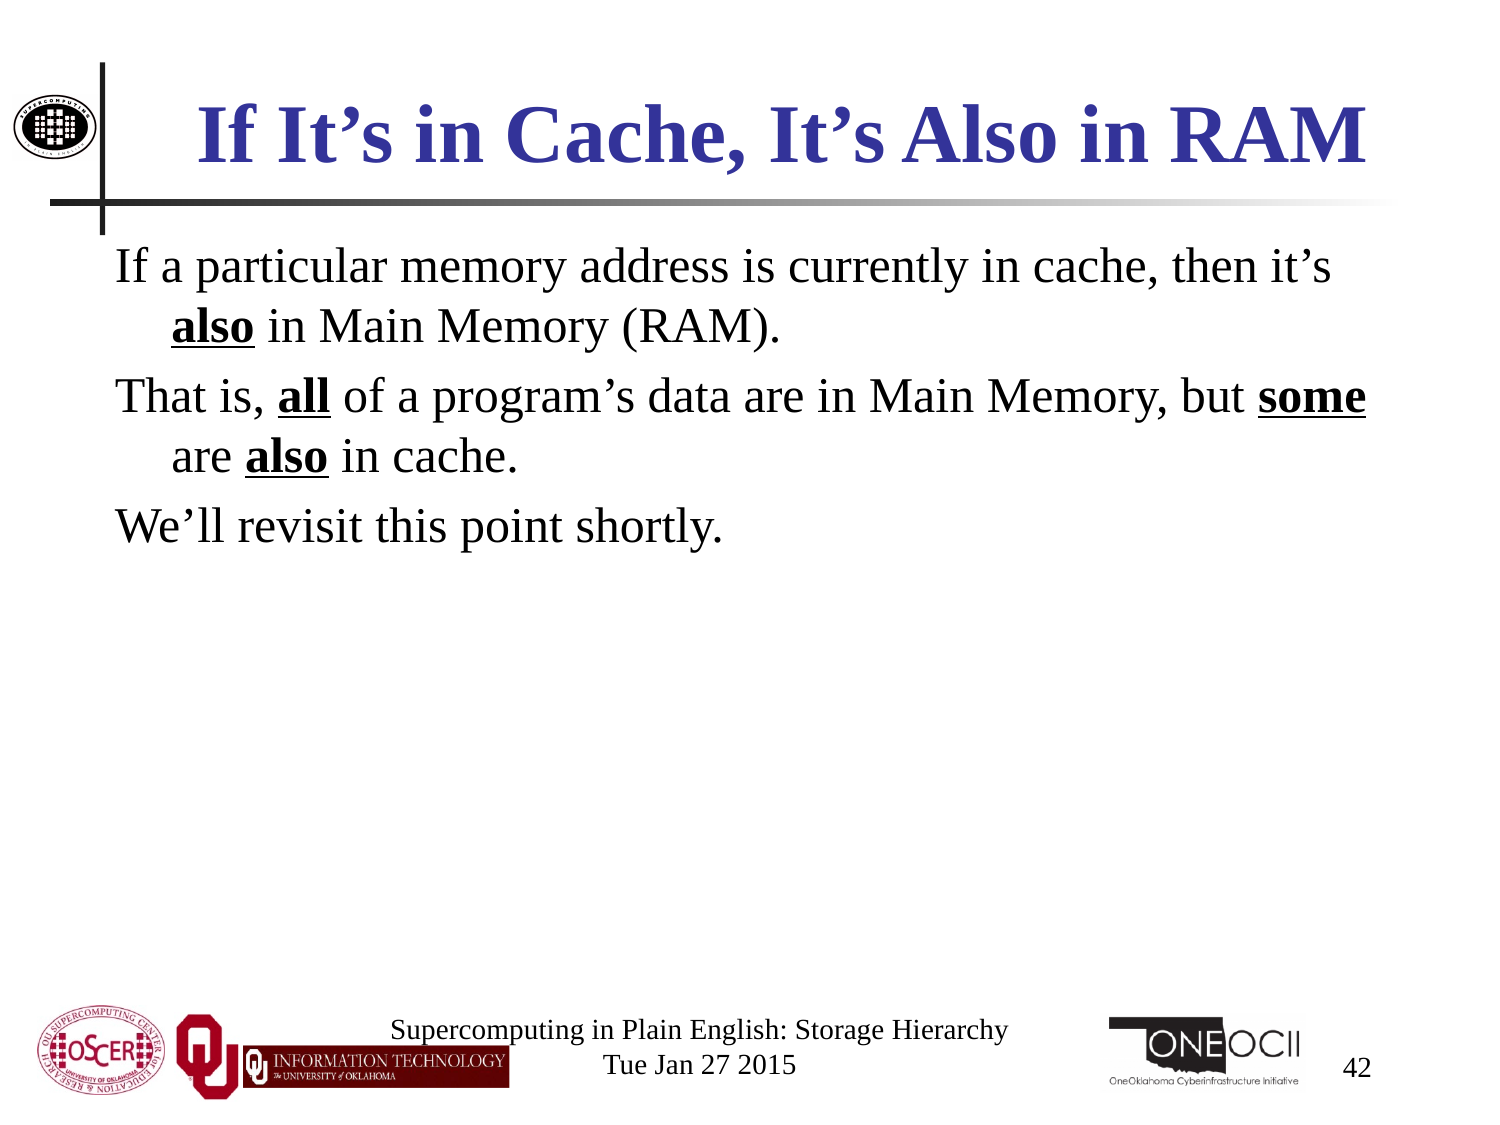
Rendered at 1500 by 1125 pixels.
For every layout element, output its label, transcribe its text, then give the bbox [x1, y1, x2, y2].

text_box Supercomputing in Plain English: Storage Hierarchy Tue Jan 27 2015 [262, 1012, 1138, 1088]
picture [1100, 1013, 1306, 1093]
list If a particular memory address is currently in cache, then it’s also in Main Memory (RAM). That is, all of a program’s data are in Main Memory, but some are also in cache. We’ll revisit this point shortly. [99, 224, 1401, 988]
picture [37, 1005, 165, 1095]
picture [174, 1012, 513, 1102]
picture [12, 94, 98, 161]
slide_number 42 [1174, 1015, 1388, 1091]
title If It’s in Cache, It’s Also in RAM [124, 74, 1442, 187]
